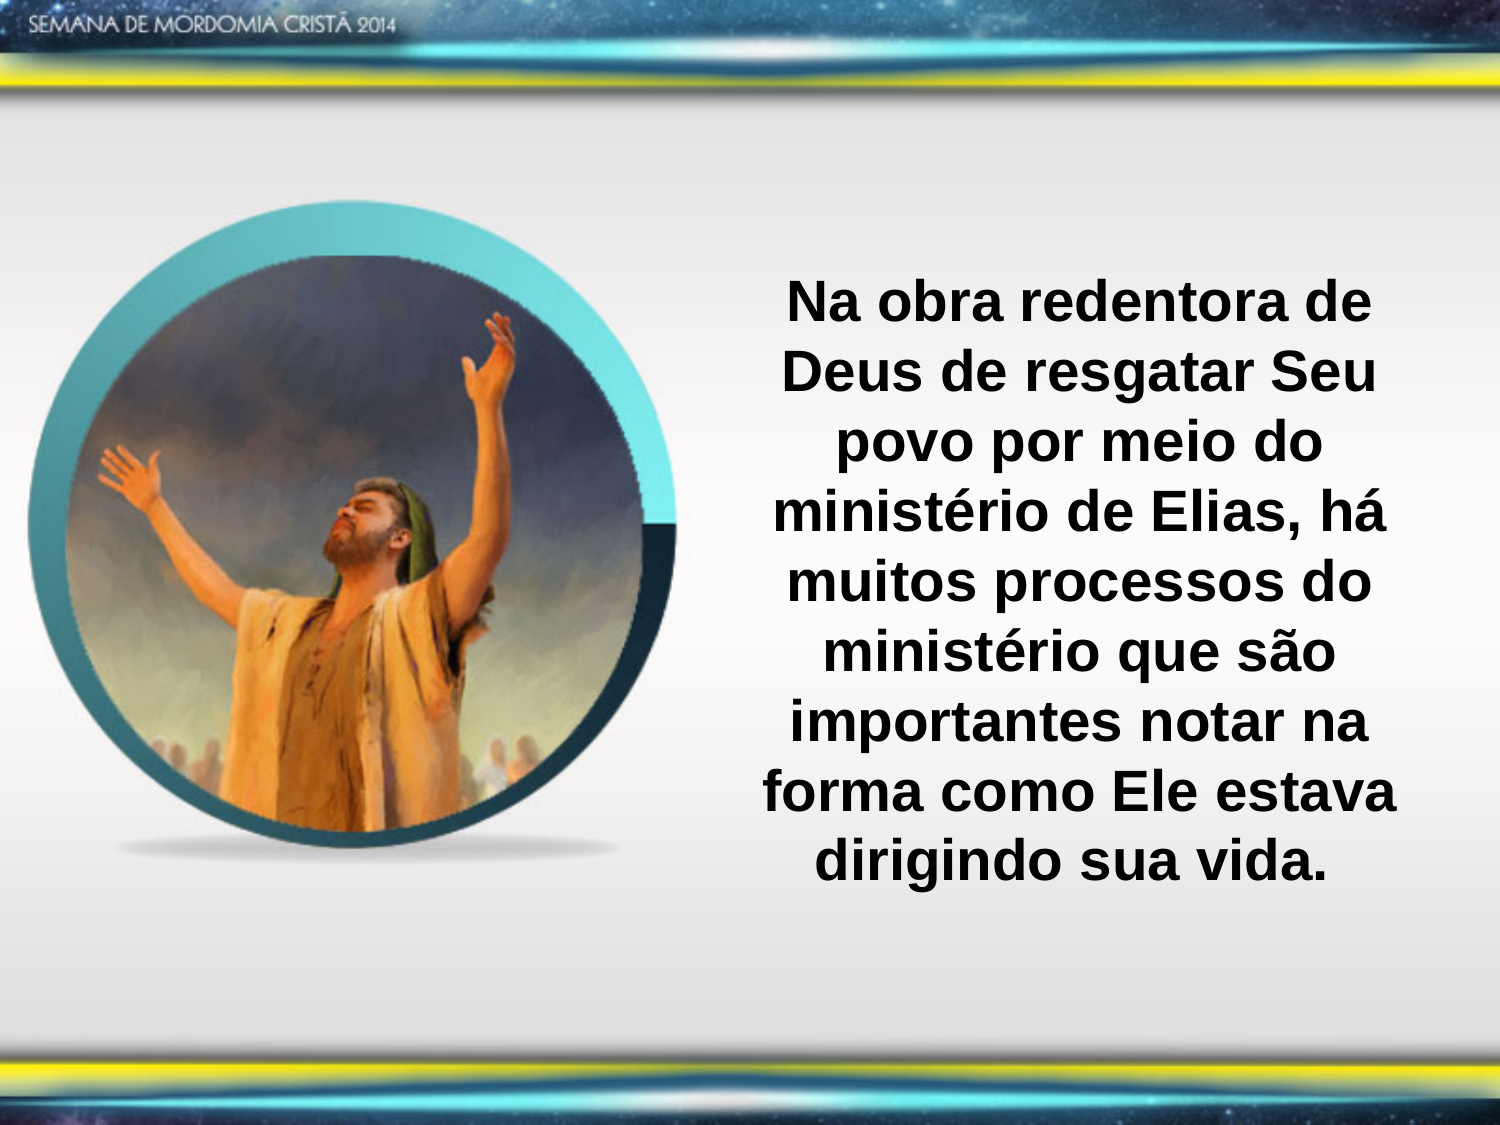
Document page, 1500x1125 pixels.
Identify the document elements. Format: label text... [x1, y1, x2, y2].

picture [0, 0, 1500, 1125]
text_box Na obra redentora de Deus de resgatar Seu povo por meio do ministério de Elias, há muitos processos do ministério que são importantes notar na forma como Ele estava dirigindo sua vida. [702, 255, 1459, 900]
